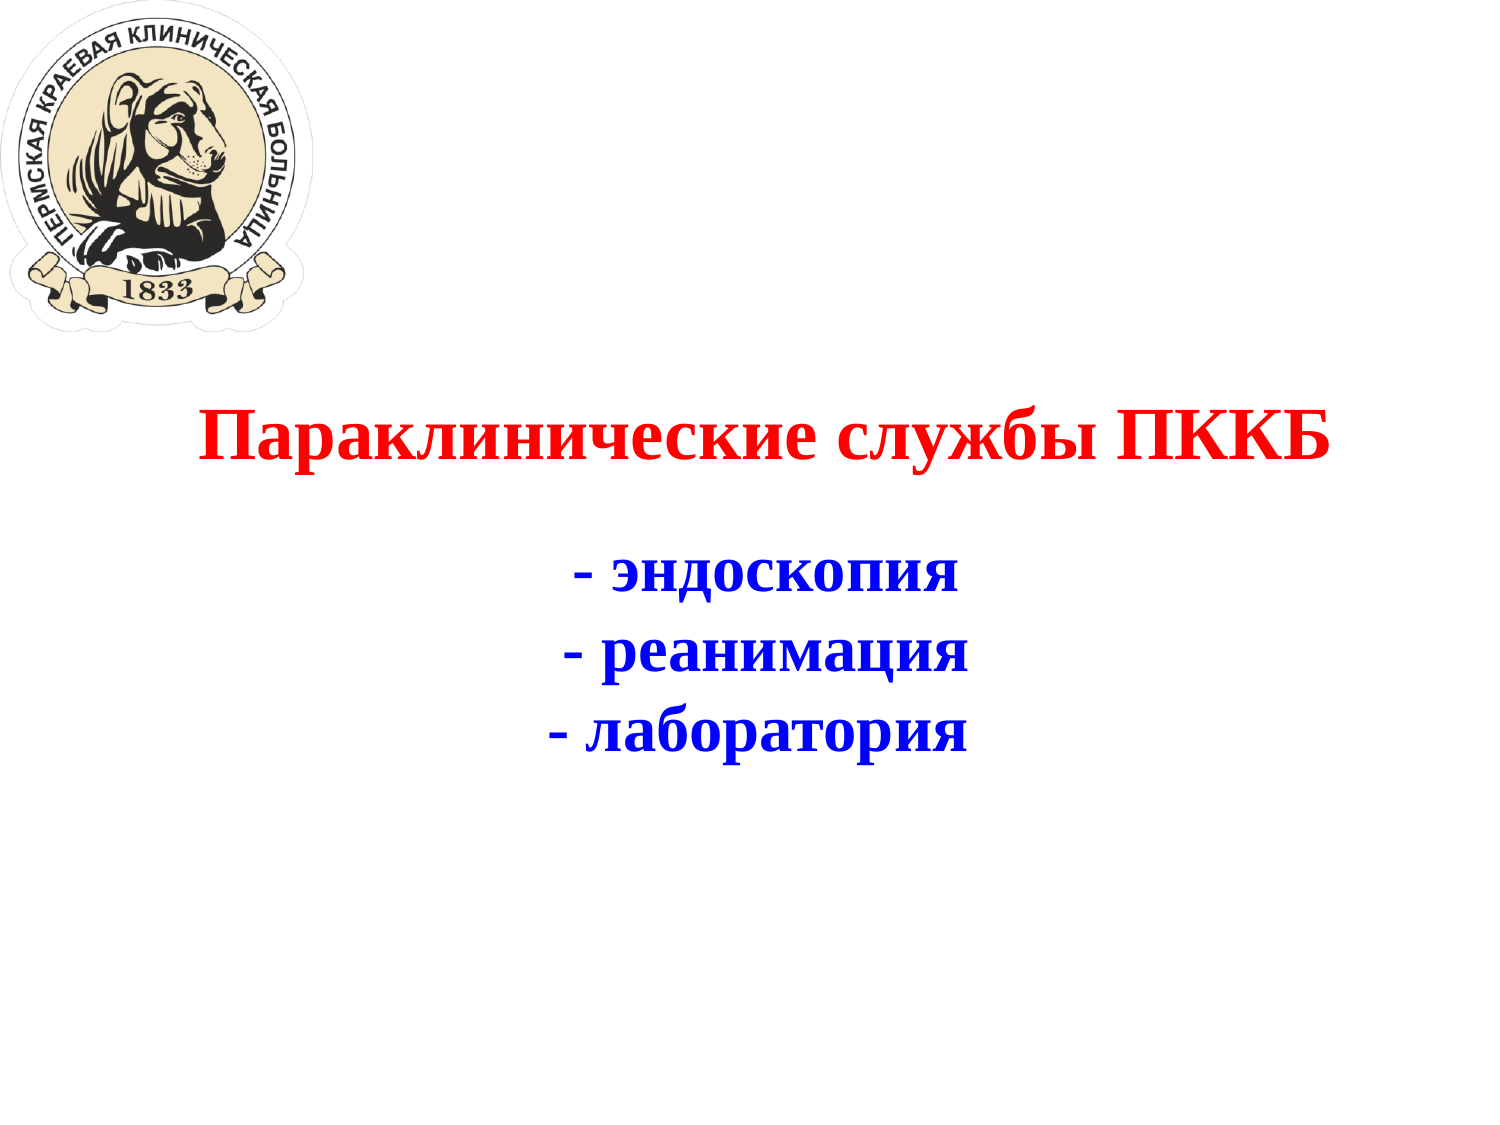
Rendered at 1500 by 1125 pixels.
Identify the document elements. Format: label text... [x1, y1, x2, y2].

picture [0, 0, 314, 332]
title Параклинические службы ПККБ - эндоскопия - реанимация - лаборатория [123, 349, 1409, 799]
